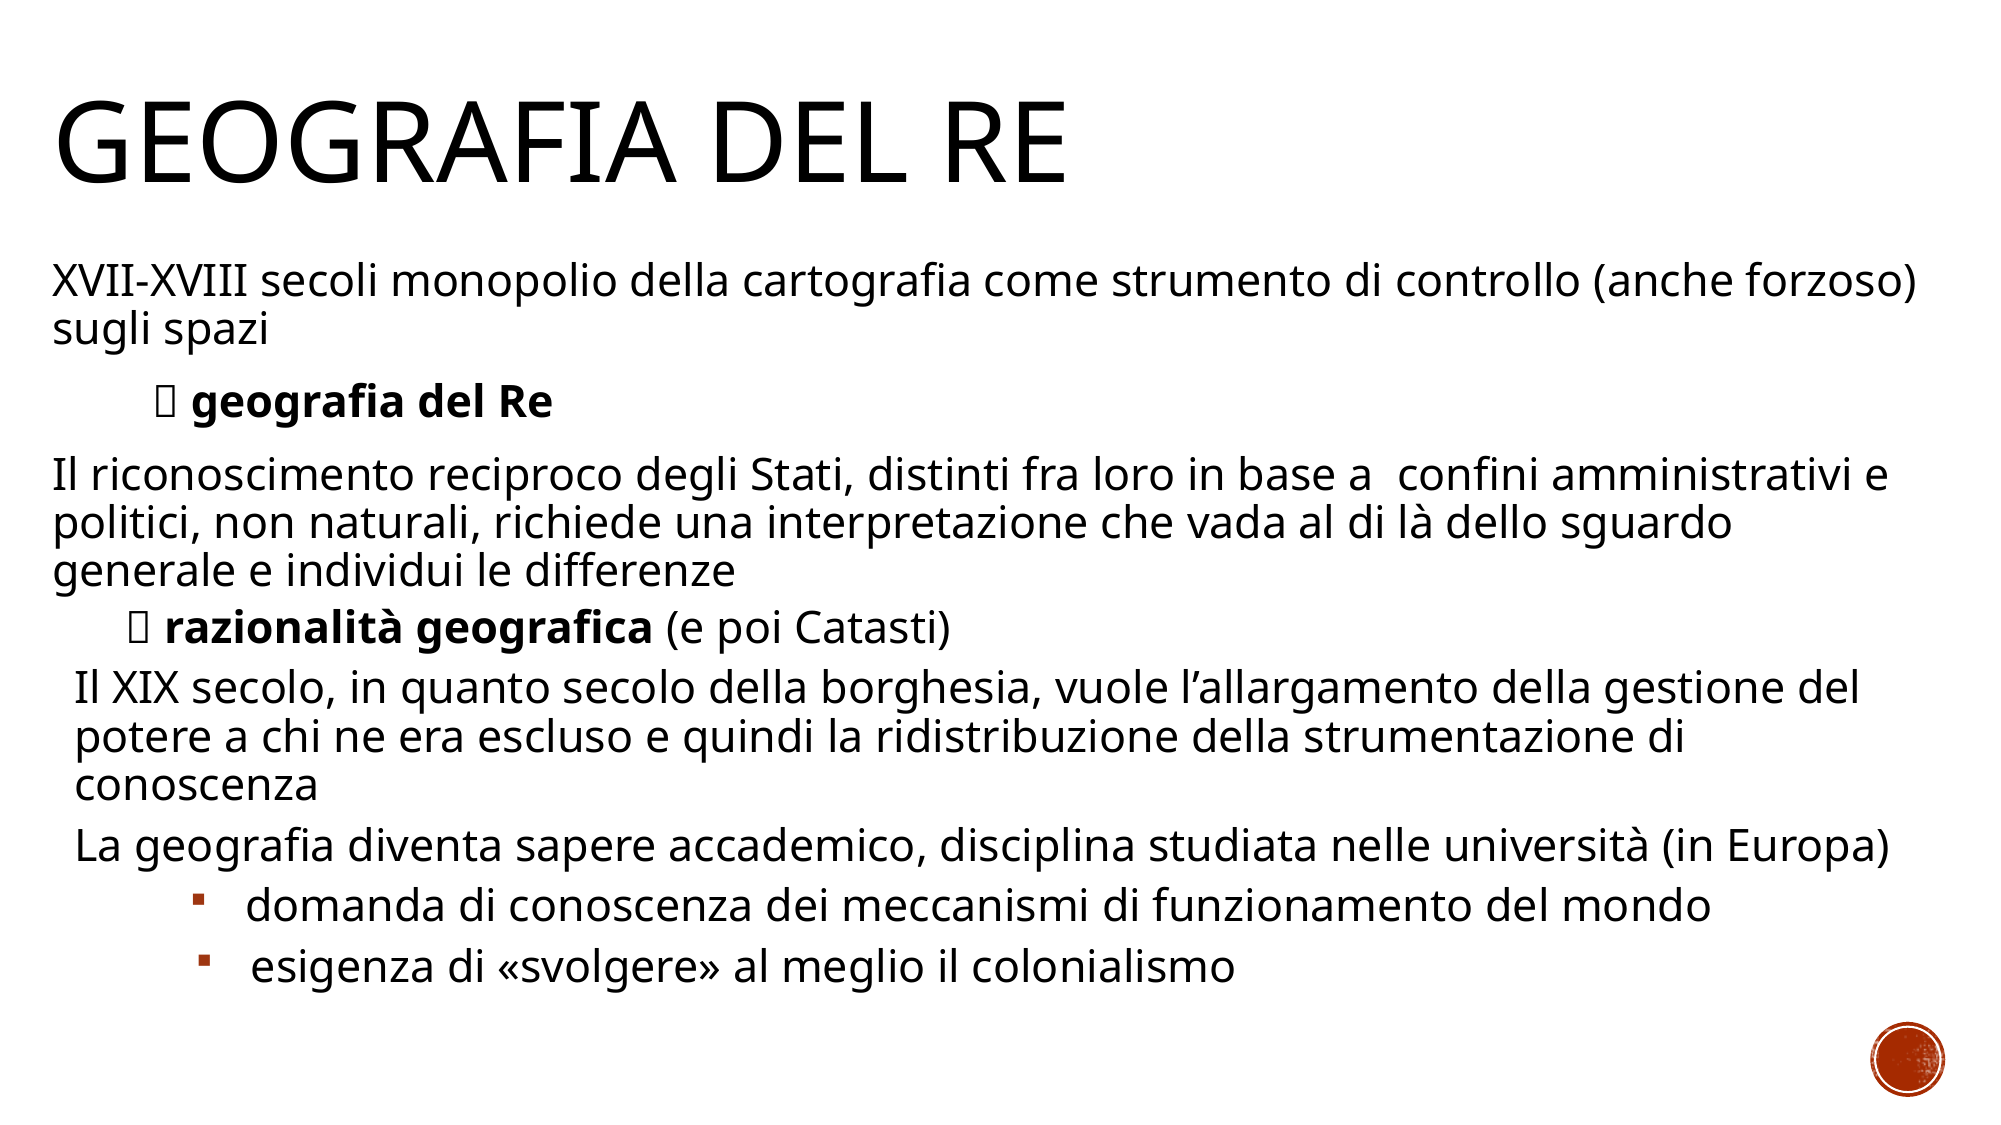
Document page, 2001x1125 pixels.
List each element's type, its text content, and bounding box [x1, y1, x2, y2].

title Geografia del Re [37, 14, 1688, 250]
list XVII-XVIII secoli monopolio della cartografia come strumento di controllo (anche forzoso) sugli spazi  geografia del Re Il riconoscimento reciproco degli Stati, distinti fra loro in base a confini amministrativi e politici, non naturali, richiede una interpretazione che vada al di là dello sguardo generale e individui le differenze  razionalità geografica (e poi Catasti) Il XIX secolo, in quanto secolo della borghesia, vuole l’allargamento della gestione del potere a chi ne era escluso e quindi la ridistribuzione della strumentazione di conoscenza La geografia diventa sapere accademico, disciplina studiata nelle università (in Europa) domanda di conoscenza dei meccanismi di funzionamento del mondo esigenza di «svolgere» al meglio il colonialismo [37, 250, 1944, 1048]
